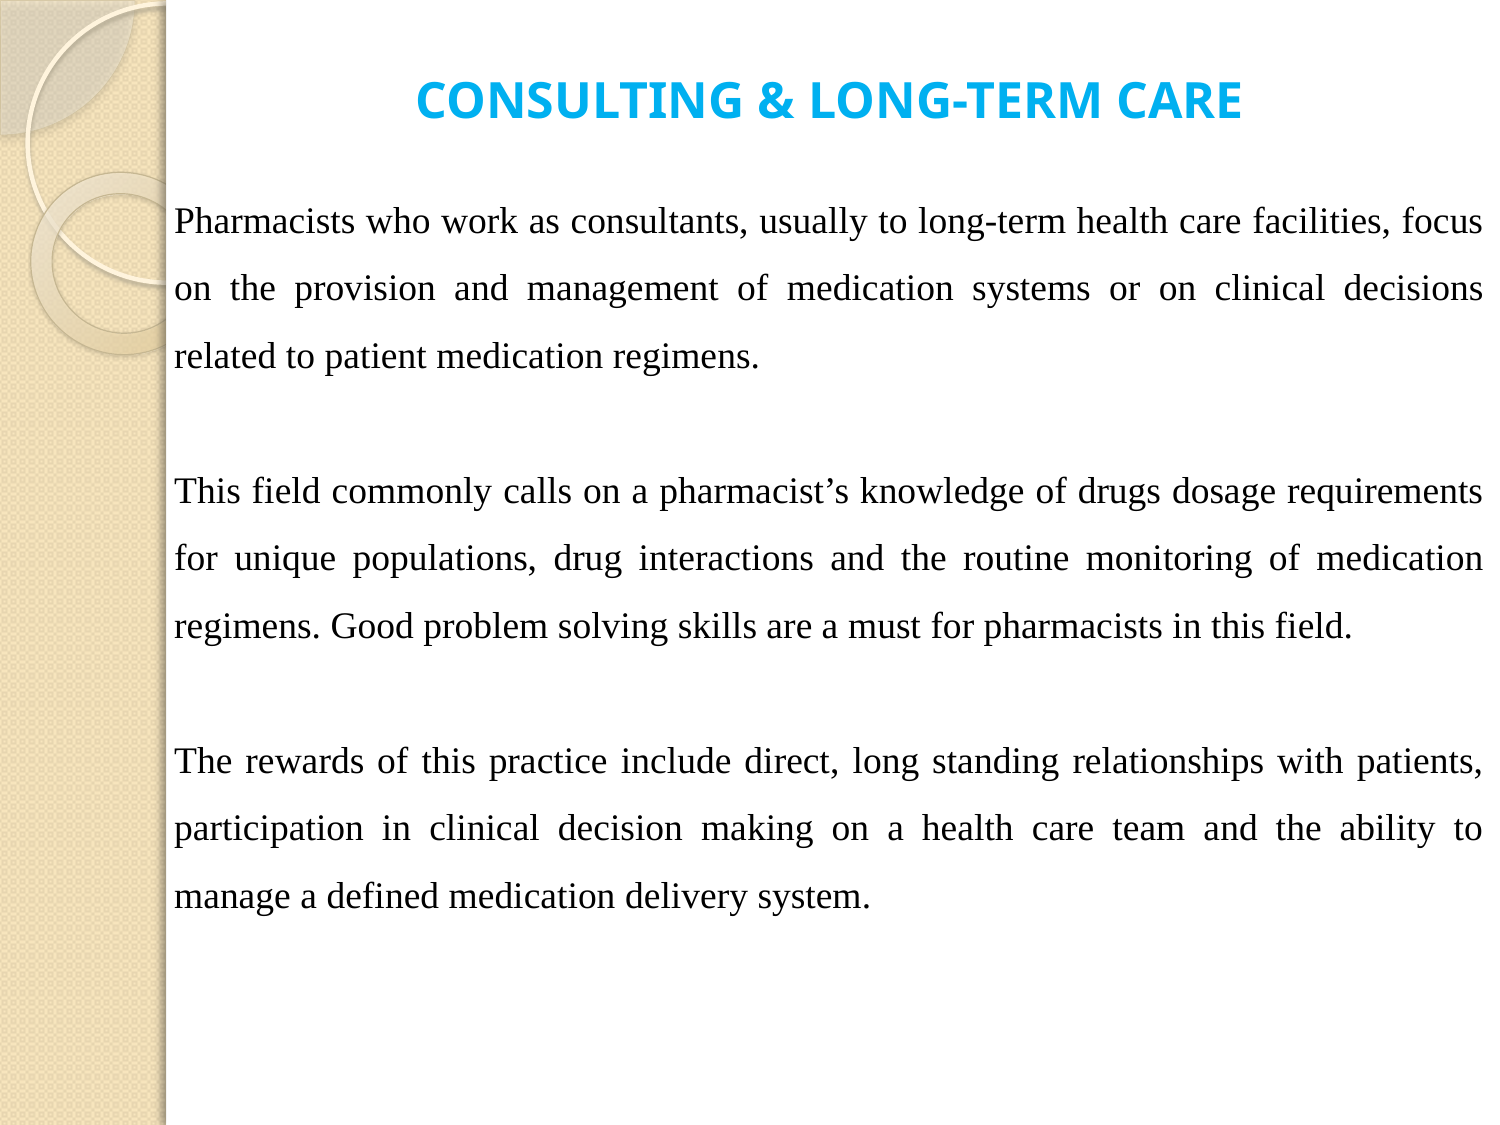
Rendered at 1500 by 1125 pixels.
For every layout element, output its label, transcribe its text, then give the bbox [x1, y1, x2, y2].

text_box CONSULTING & LONG-TERM CARE Pharmacists who work as consultants, usually to long-term health care facilities, focus on the provision and management of medication systems or on clinical decisions related to patient medication regimens. This field commonly calls on a pharmacist’s knowledge of drugs dosage requirements for unique populations, drug interactions and the routine monitoring of medication regimens. Good problem solving skills are a must for pharmacists in this field. The rewards of this practice include direct, long standing relationships with patients, participation in clinical decision making on a health care team and the ability to manage a defined medication delivery system. [159, 0, 1500, 923]
